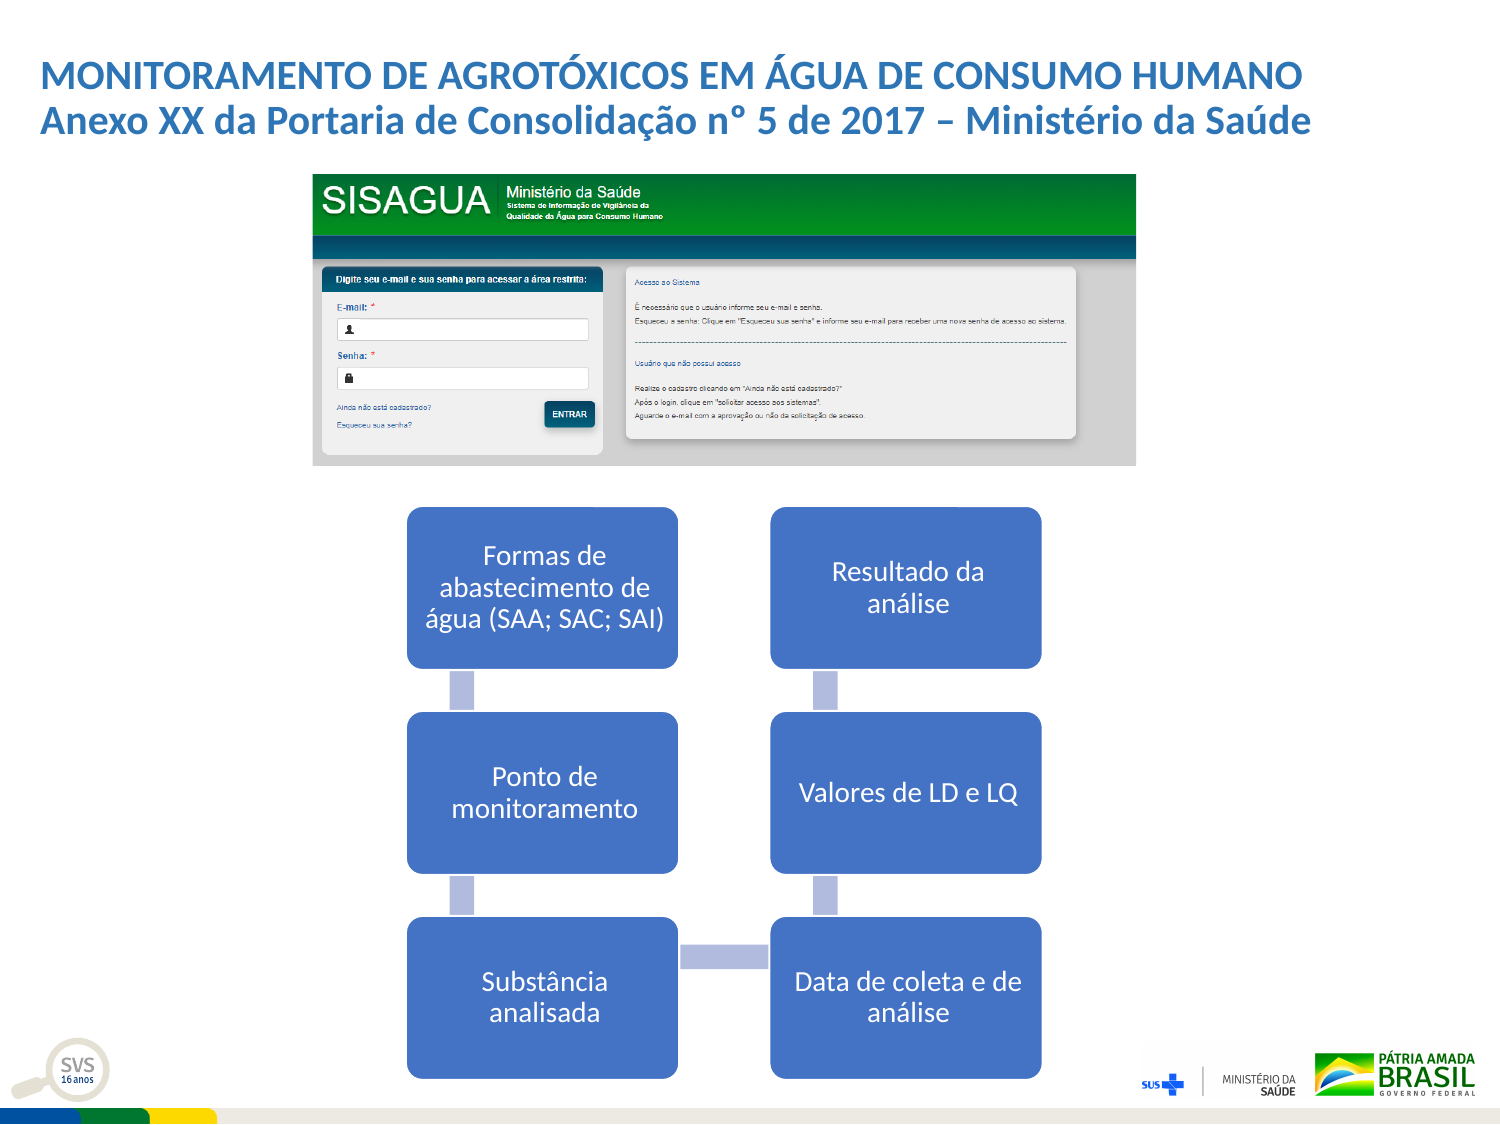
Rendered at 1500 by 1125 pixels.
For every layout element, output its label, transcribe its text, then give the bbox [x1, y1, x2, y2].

picture [0, 1004, 405, 1125]
picture [312, 260, 1137, 466]
picture [1142, 1043, 1475, 1099]
title MONITORAMENTO DE AGROTÓXICOS EM ÁGUA DE CONSUMO HUMANO Anexo XX da Portaria de Consolidação nº 5 de 2017 – Ministério da Saúde [28, 23, 1500, 175]
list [405, 466, 1044, 1125]
picture [312, 174, 1137, 235]
picture [1044, 1108, 1500, 1124]
